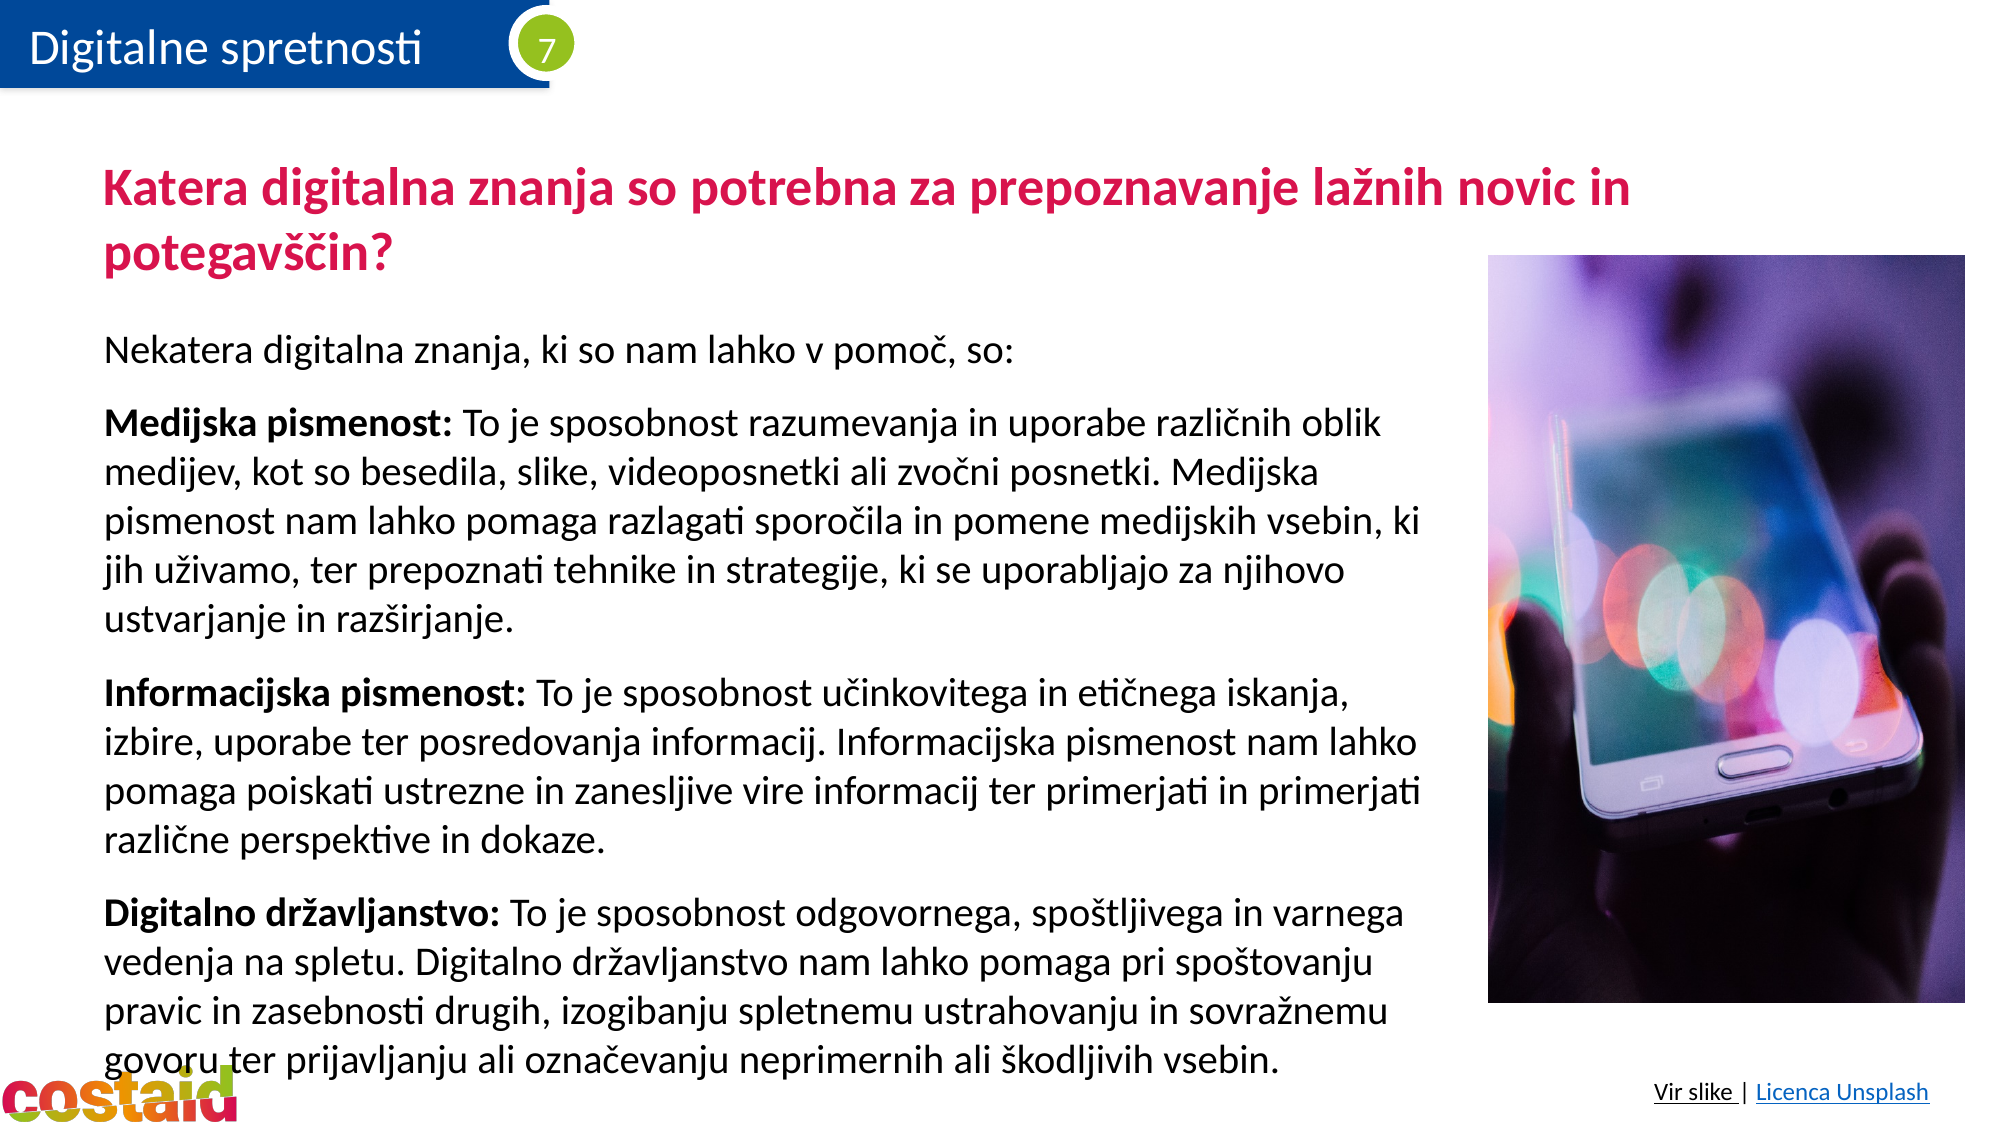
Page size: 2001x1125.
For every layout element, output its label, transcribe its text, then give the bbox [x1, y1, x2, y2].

picture [1488, 255, 1965, 1003]
picture [0, 1065, 88, 1125]
list Nekatera digitalna znanja, ki so nam lahko v pomoč, so: Medijska pismenost: To je sposobnost razumevanja in uporabe različnih oblik medijev, kot so besedila, slike, videoposnetki ali zvočni posnetki. Medijska pismenost nam lahko pomaga razlagati sporočila in pomene medijskih vsebin, ki jih uživamo, ter prepoznati tehnike in strategije, ki se uporabljajo za njihovo ustvarjanje in razširjanje. Informacijska pismenost: To je sposobnost učinkovitega in etičnega iskanja, izbire, uporabe ter posredovanja informacij. Informacijska pismenost nam lahko pomaga poiskati ustrezne in zanesljive vire informacij ter primerjati in primerjati različne perspektive in dokaze. Digitalno državljanstvo: To je sposobnost odgovornega, spoštljivega in varnega vedenja na spletu. Digitalno državljanstvo nam lahko pomaga pri spoštovanju pravic in zasebnosti drugih, izogibanju spletnemu ustrahovanju in sovražnemu govoru ter prijavljanju ali označevanju neprimernih ali škodljivih vsebin. [88, 354, 1447, 1125]
text_box Vir slike | Licenca Unsplash [1530, 1068, 2000, 1114]
text_box Katera digitalna znanja so potrebna za prepoznavanje lažnih novic in potegavščin? [88, 144, 1842, 354]
